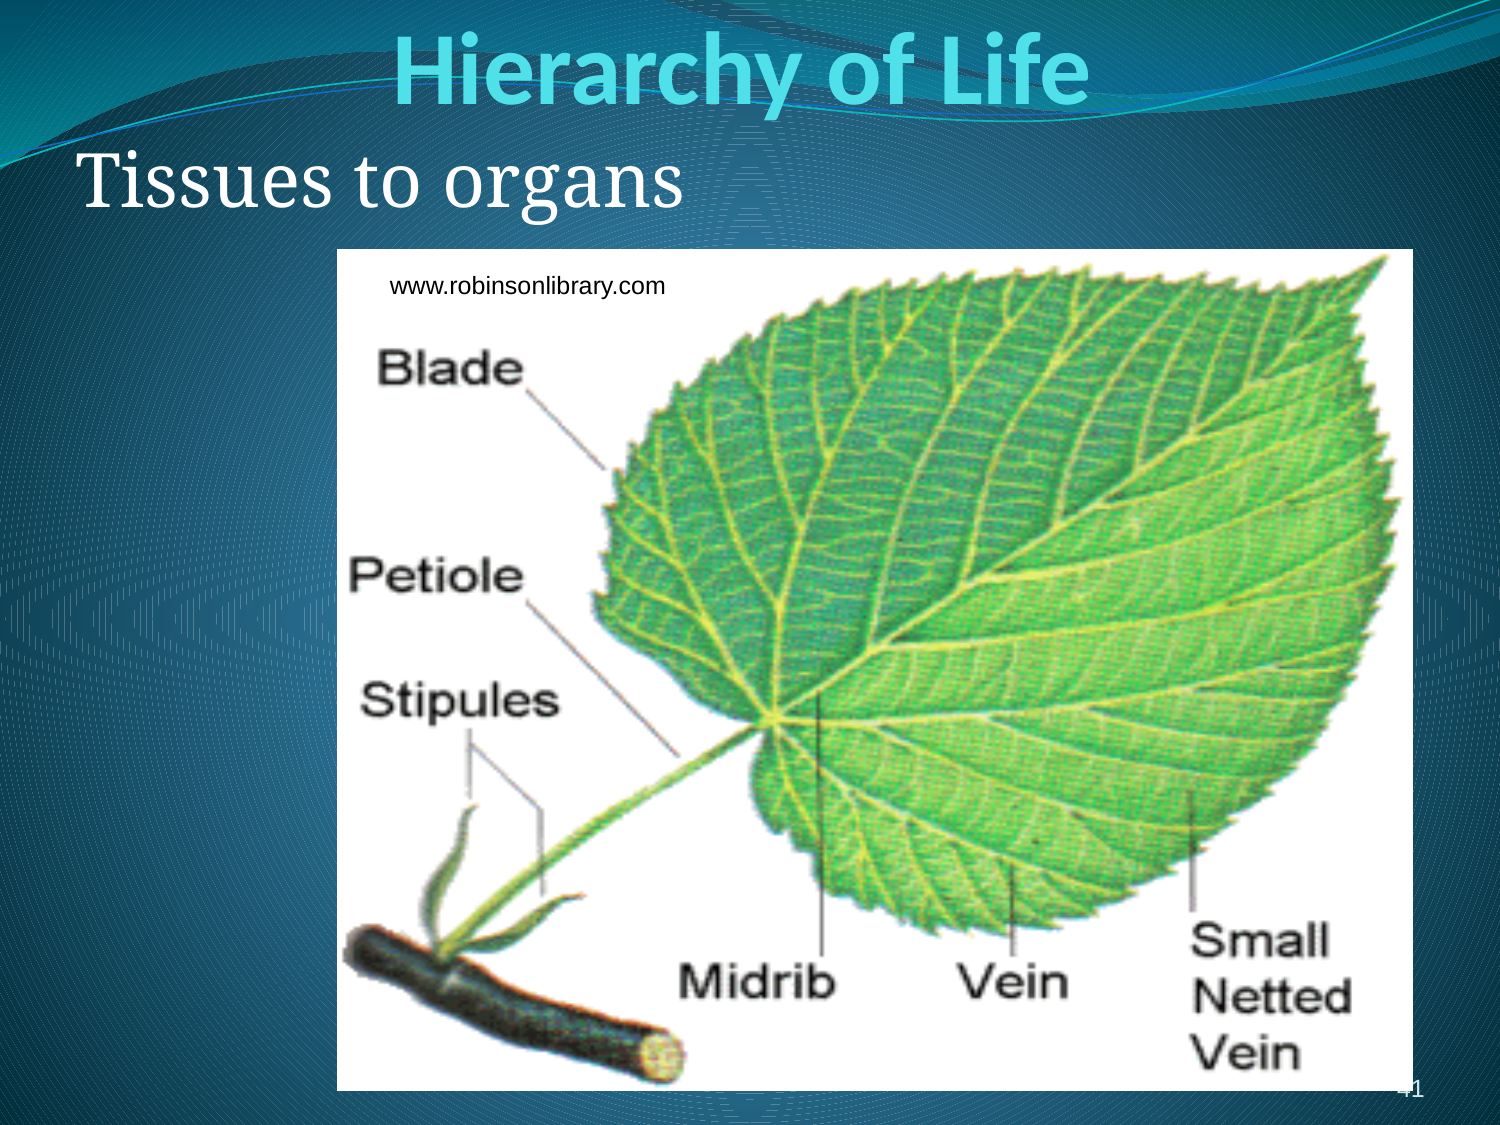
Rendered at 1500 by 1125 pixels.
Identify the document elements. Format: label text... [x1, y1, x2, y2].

picture [337, 249, 1413, 1091]
title Hierarchy of Life [99, 0, 1389, 126]
slide_number 41 [1299, 1042, 1425, 1103]
subtitle Tissues to organs [74, 124, 1364, 251]
